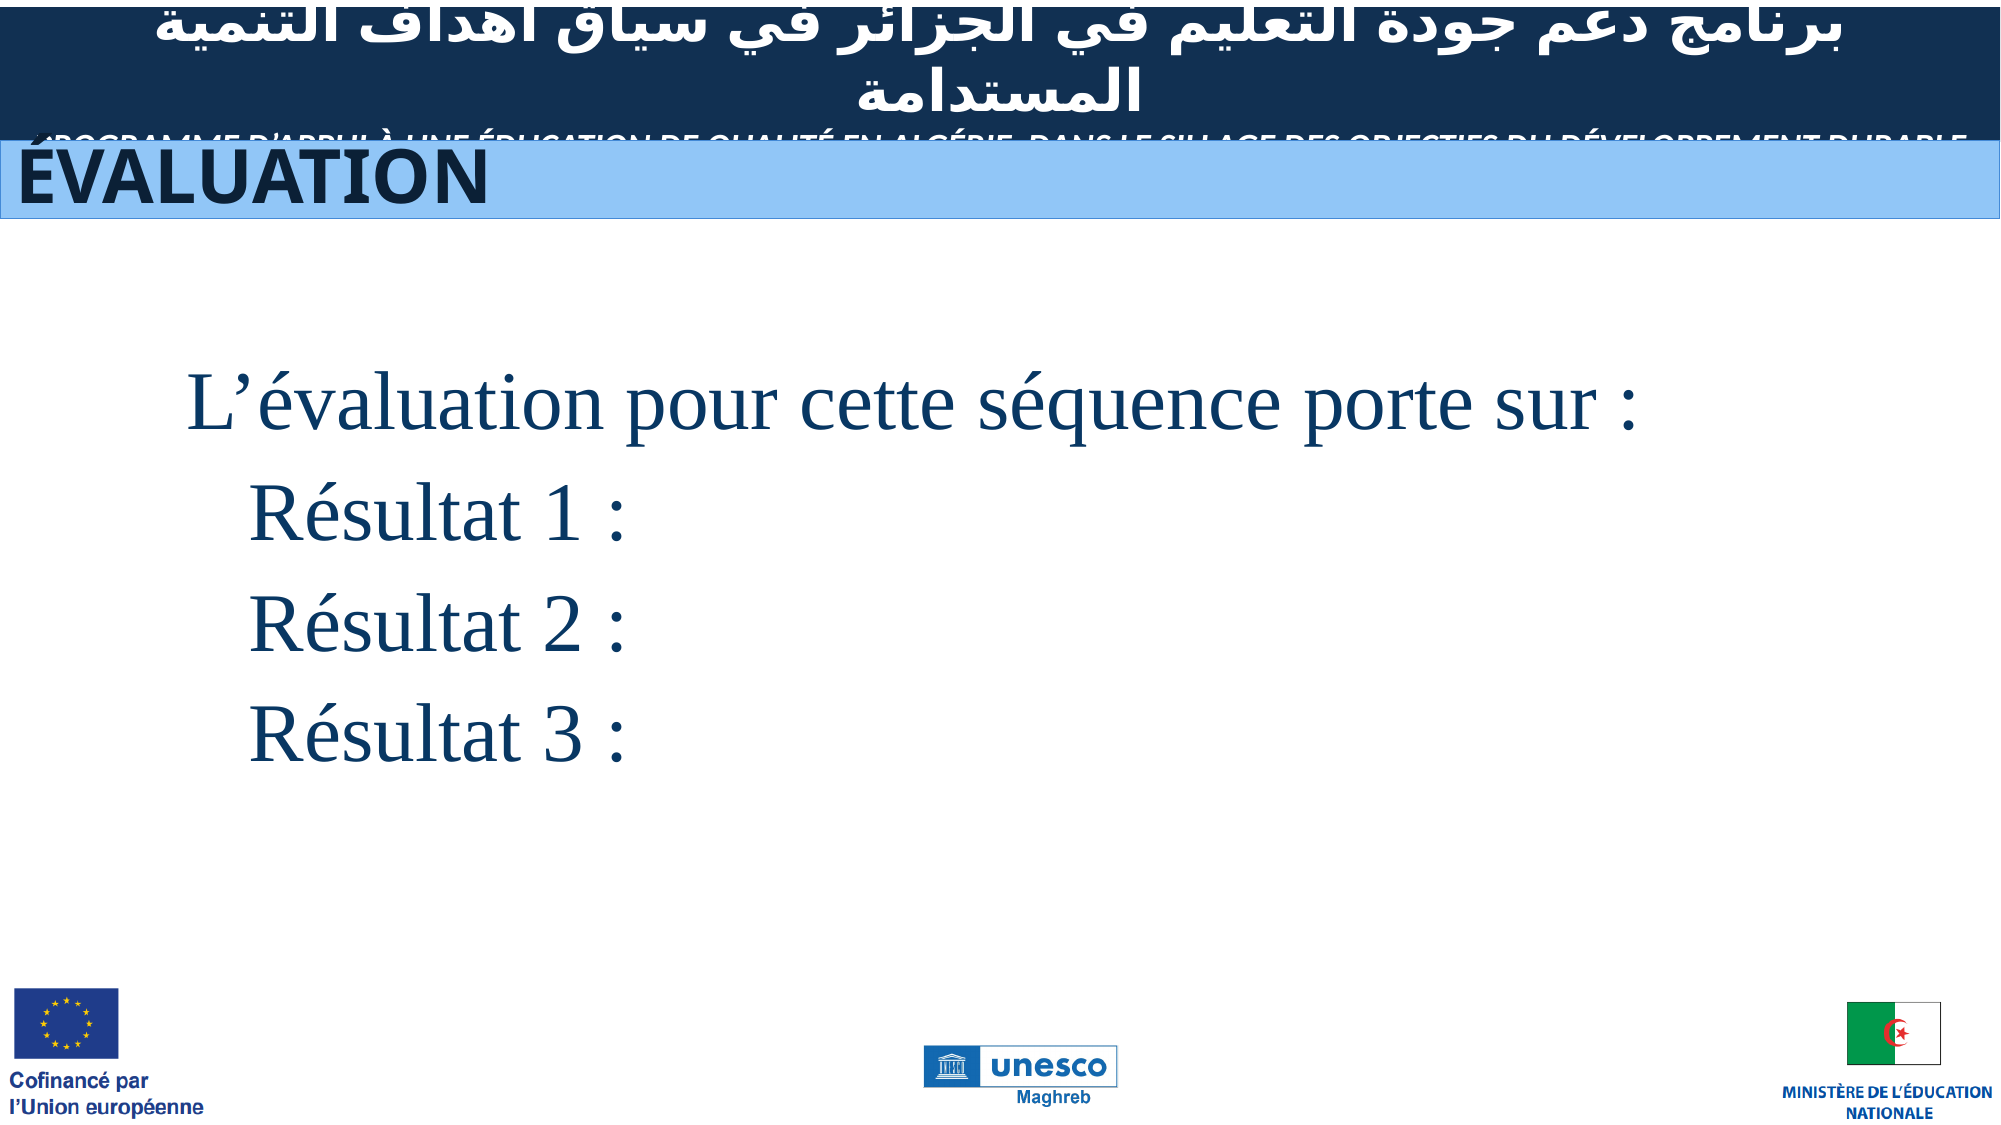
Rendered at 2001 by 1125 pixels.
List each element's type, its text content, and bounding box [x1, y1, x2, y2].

text_box L’évaluation pour cette séquence porte sur : Résultat 1 : Résultat 2 : Résultat 3 : [171, 349, 1789, 1005]
picture [0, 983, 214, 1124]
title éValuation [0, 140, 2000, 219]
picture [1756, 997, 1997, 1125]
picture [923, 1045, 1188, 1118]
